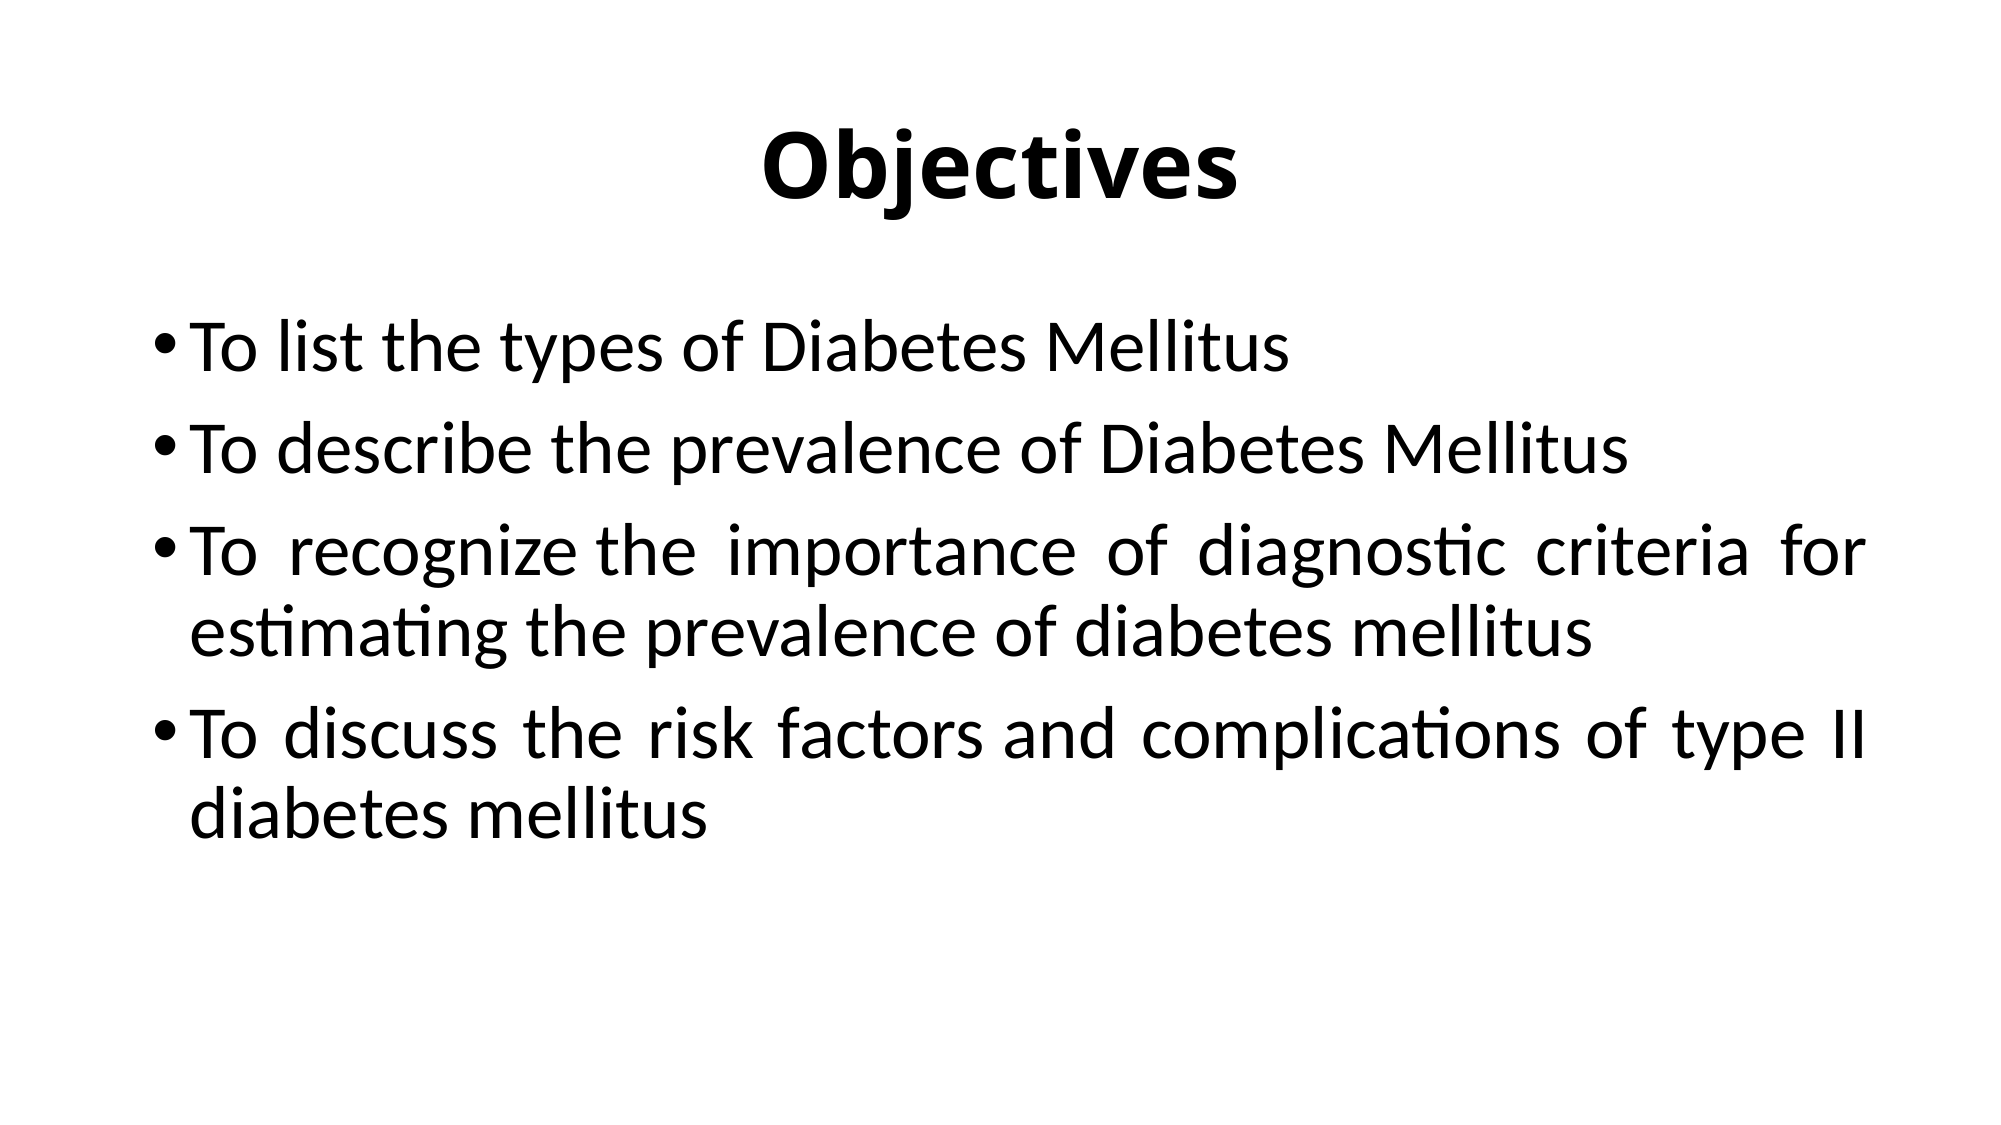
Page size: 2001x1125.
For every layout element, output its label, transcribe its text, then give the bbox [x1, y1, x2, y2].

list To list the types of Diabetes Mellitus To describe the prevalence of Diabetes Mellitus To recognize the importance of diagnostic criteria for estimating the prevalence of diabetes mellitus To discuss the risk factors and complications of type II diabetes mellitus [137, 299, 1885, 1091]
title Objectives [137, 59, 1863, 278]
